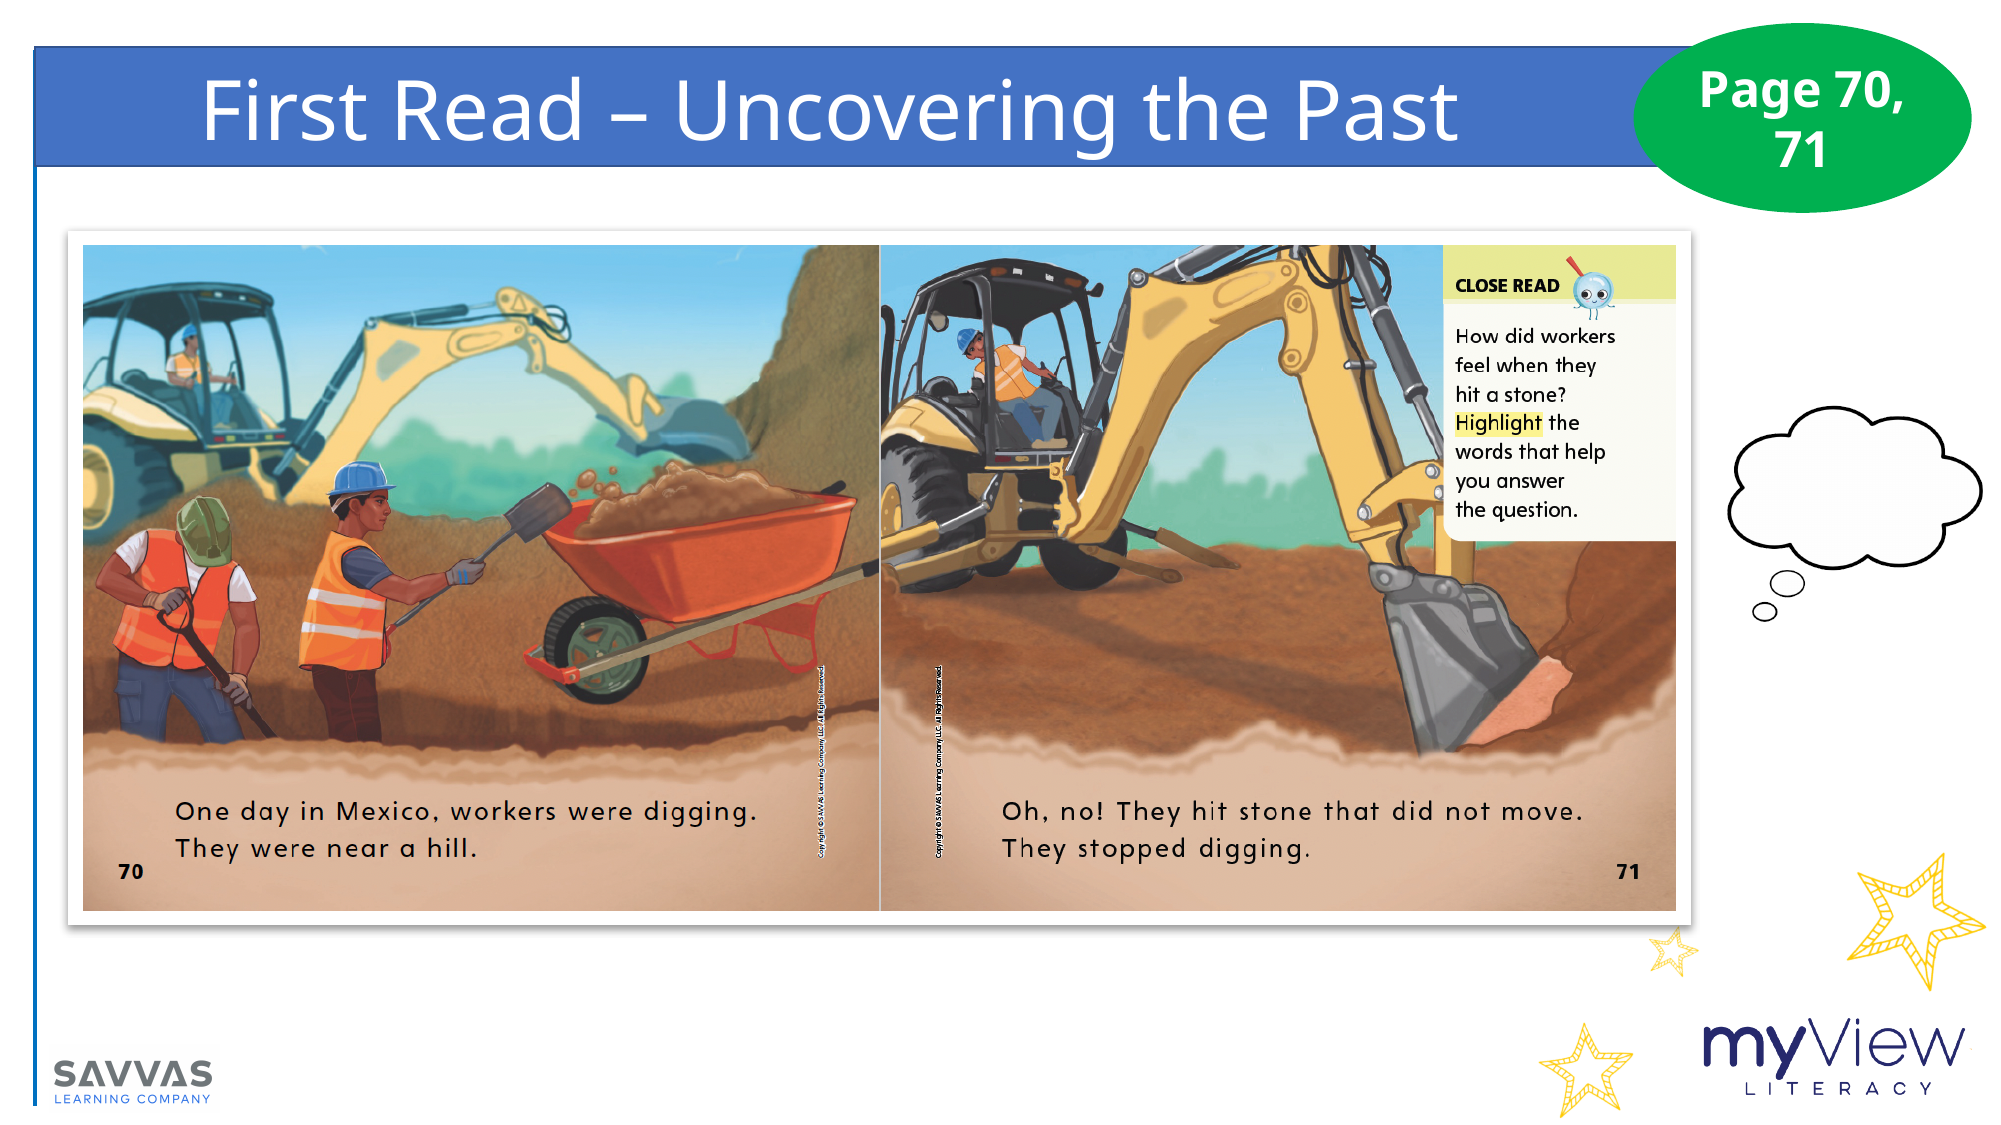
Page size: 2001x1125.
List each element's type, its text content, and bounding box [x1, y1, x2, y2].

picture [48, 1043, 220, 1113]
text_box Page 70, 71 [1633, 23, 1972, 213]
picture [82, 245, 2000, 1125]
text_box First Read – Uncovering the Past [34, 46, 1690, 167]
